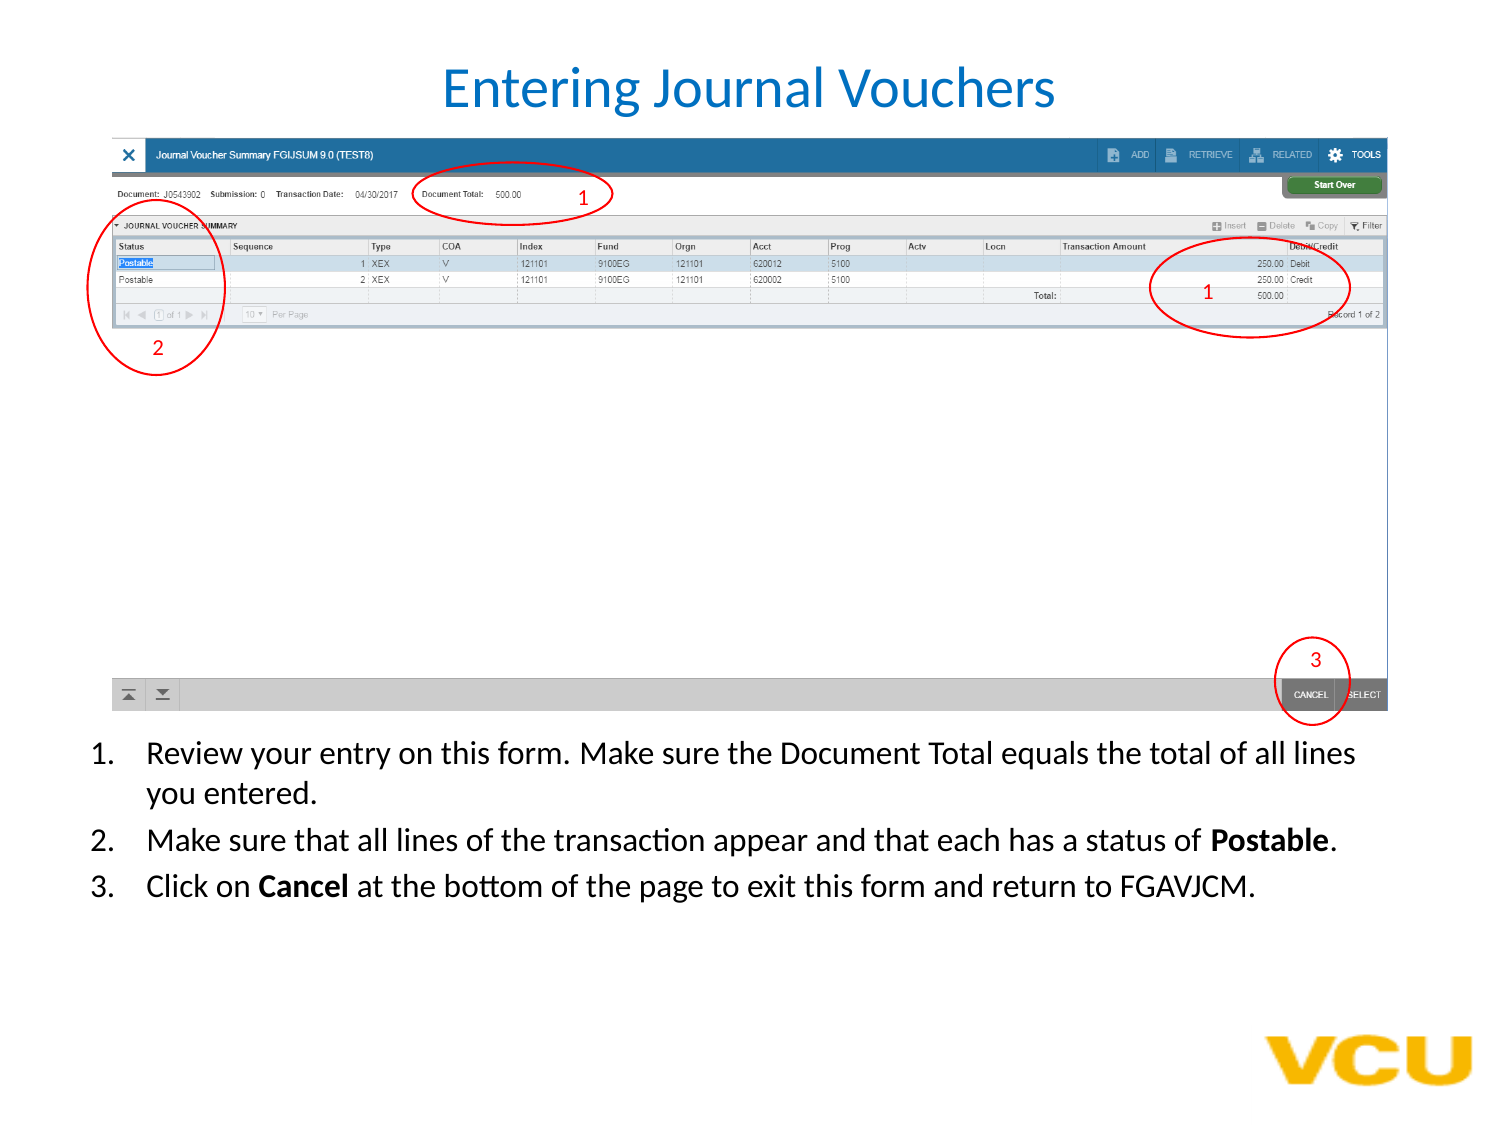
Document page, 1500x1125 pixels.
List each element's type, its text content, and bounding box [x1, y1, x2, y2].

title Entering Journal Vouchers [75, 37, 1425, 130]
picture [1249, 1024, 1500, 1125]
list Review your entry on this form. Make sure the Document Total equals the total of all lines you entered. Make sure that all lines of the transaction appear and that each has a status of Postable. Click on Cancel at the bottom of the page to exit this form and return to FGAVJCM. [75, 137, 1425, 1025]
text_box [87, 137, 1388, 726]
